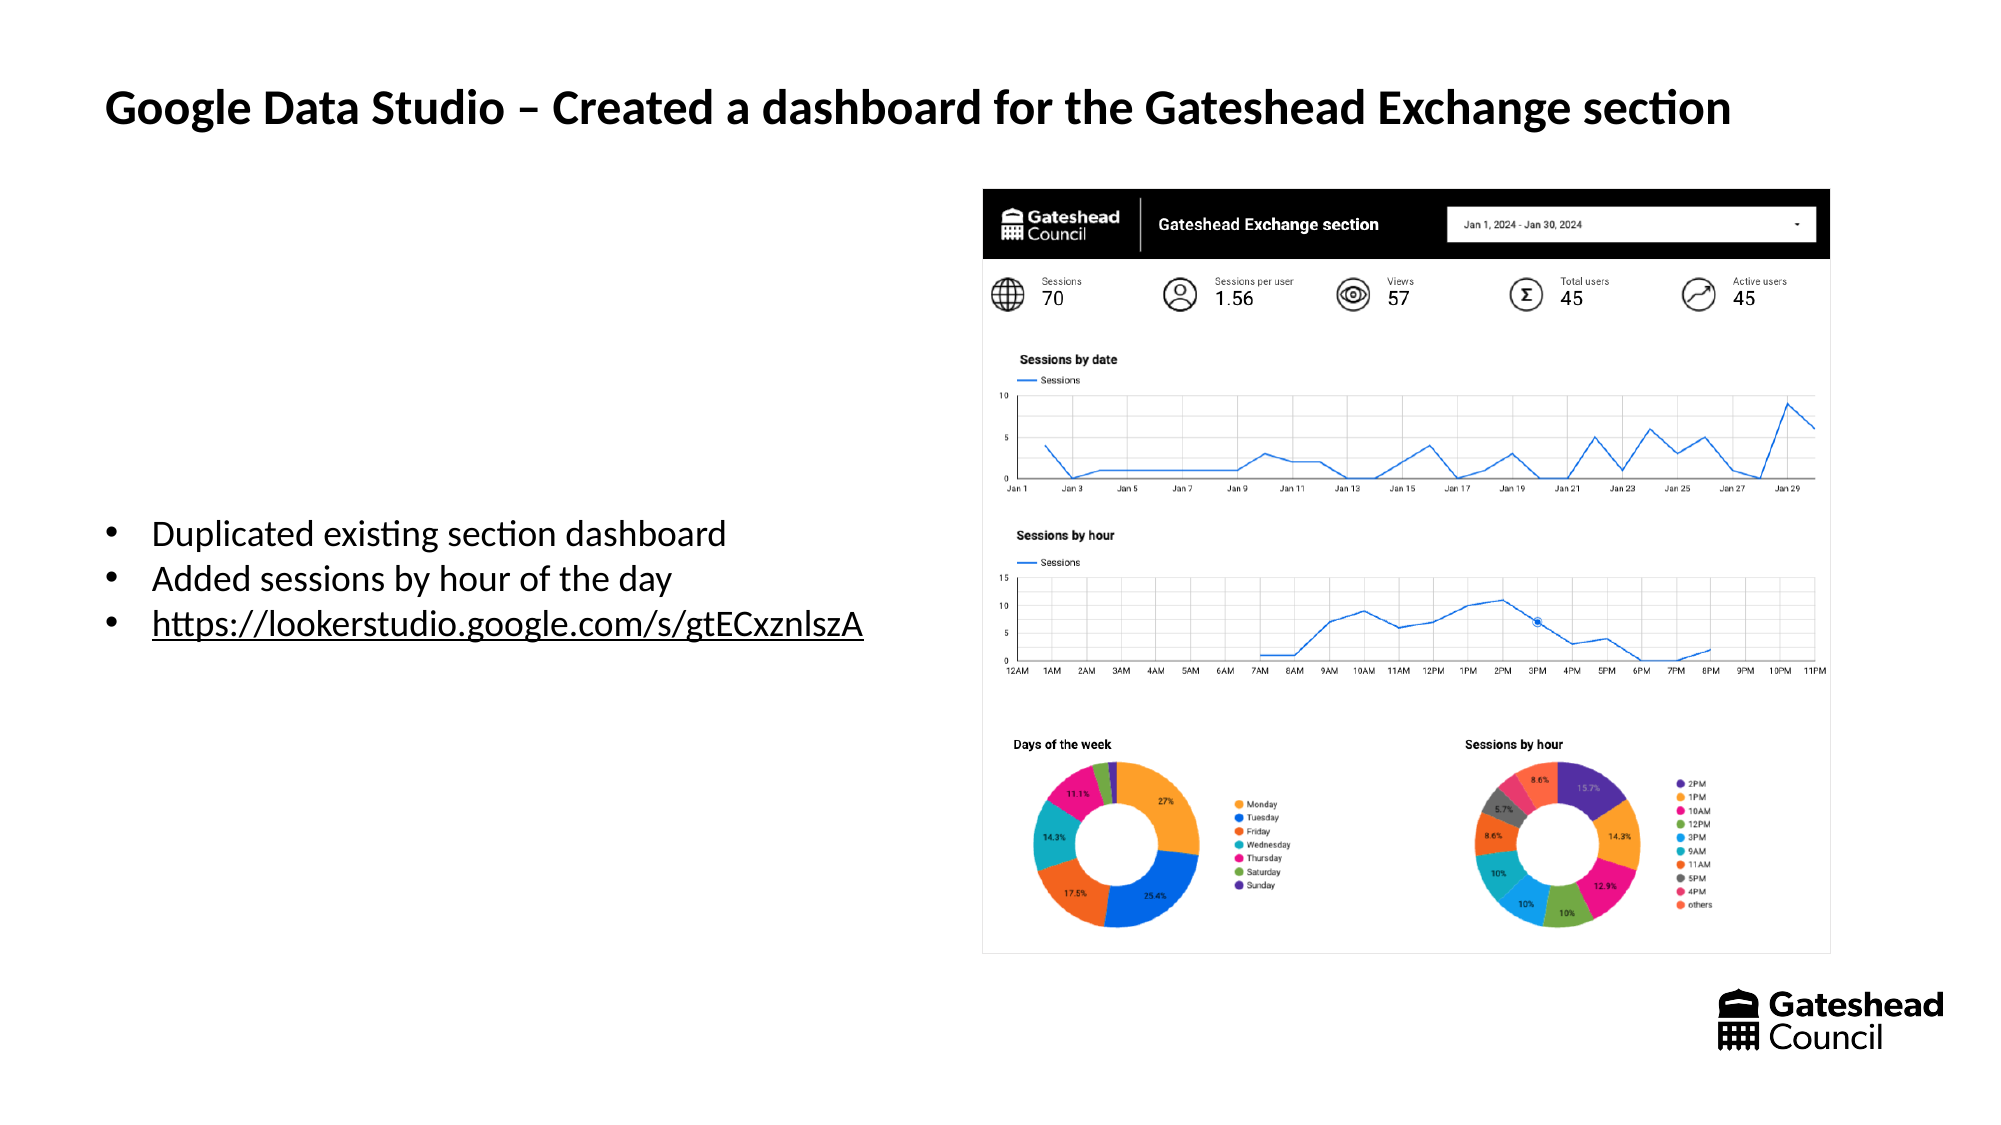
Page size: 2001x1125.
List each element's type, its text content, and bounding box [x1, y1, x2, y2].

picture [1718, 988, 1943, 1051]
picture [982, 188, 1831, 954]
text_box Google Data Studio – Created a dashboard for the Gateshead Exchange section [89, 0, 1969, 209]
text_box Duplicated existing section dashboard Added sessions by hour of the day https://lookerstudio.google.com/s/gtECxznlszA [90, 501, 982, 652]
